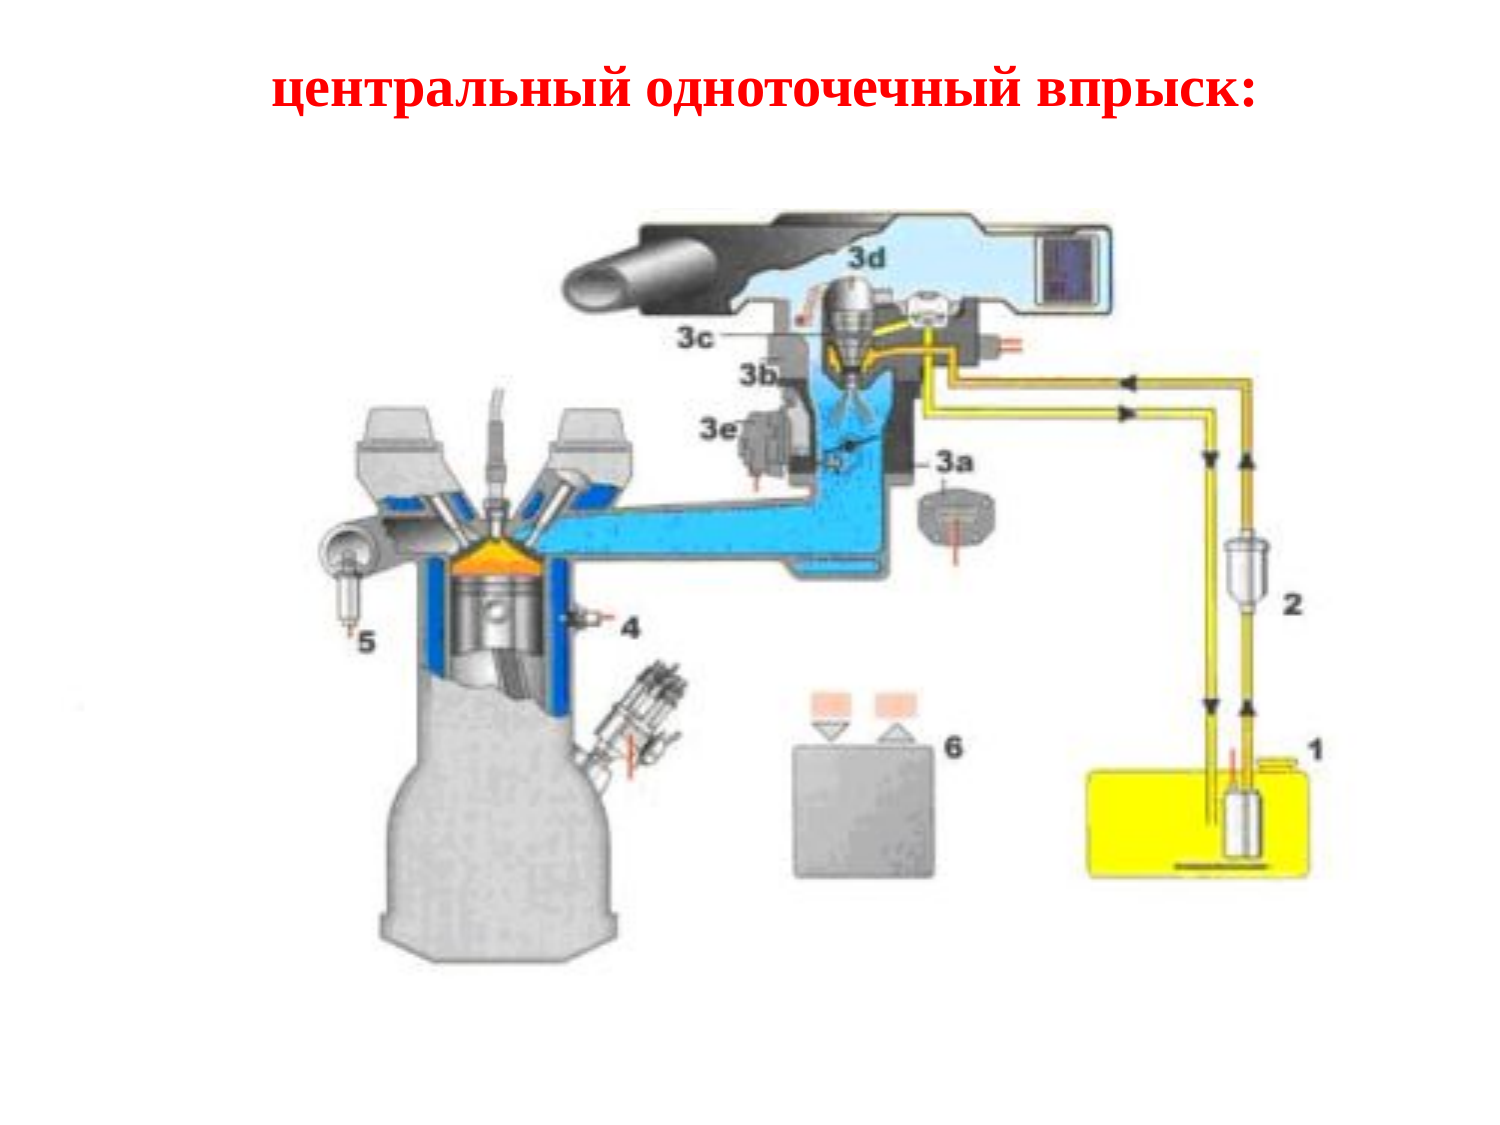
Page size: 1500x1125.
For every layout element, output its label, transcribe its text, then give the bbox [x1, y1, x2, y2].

picture [61, 207, 1470, 979]
text_box центральный одноточечный впрыск: [256, 40, 1274, 171]
